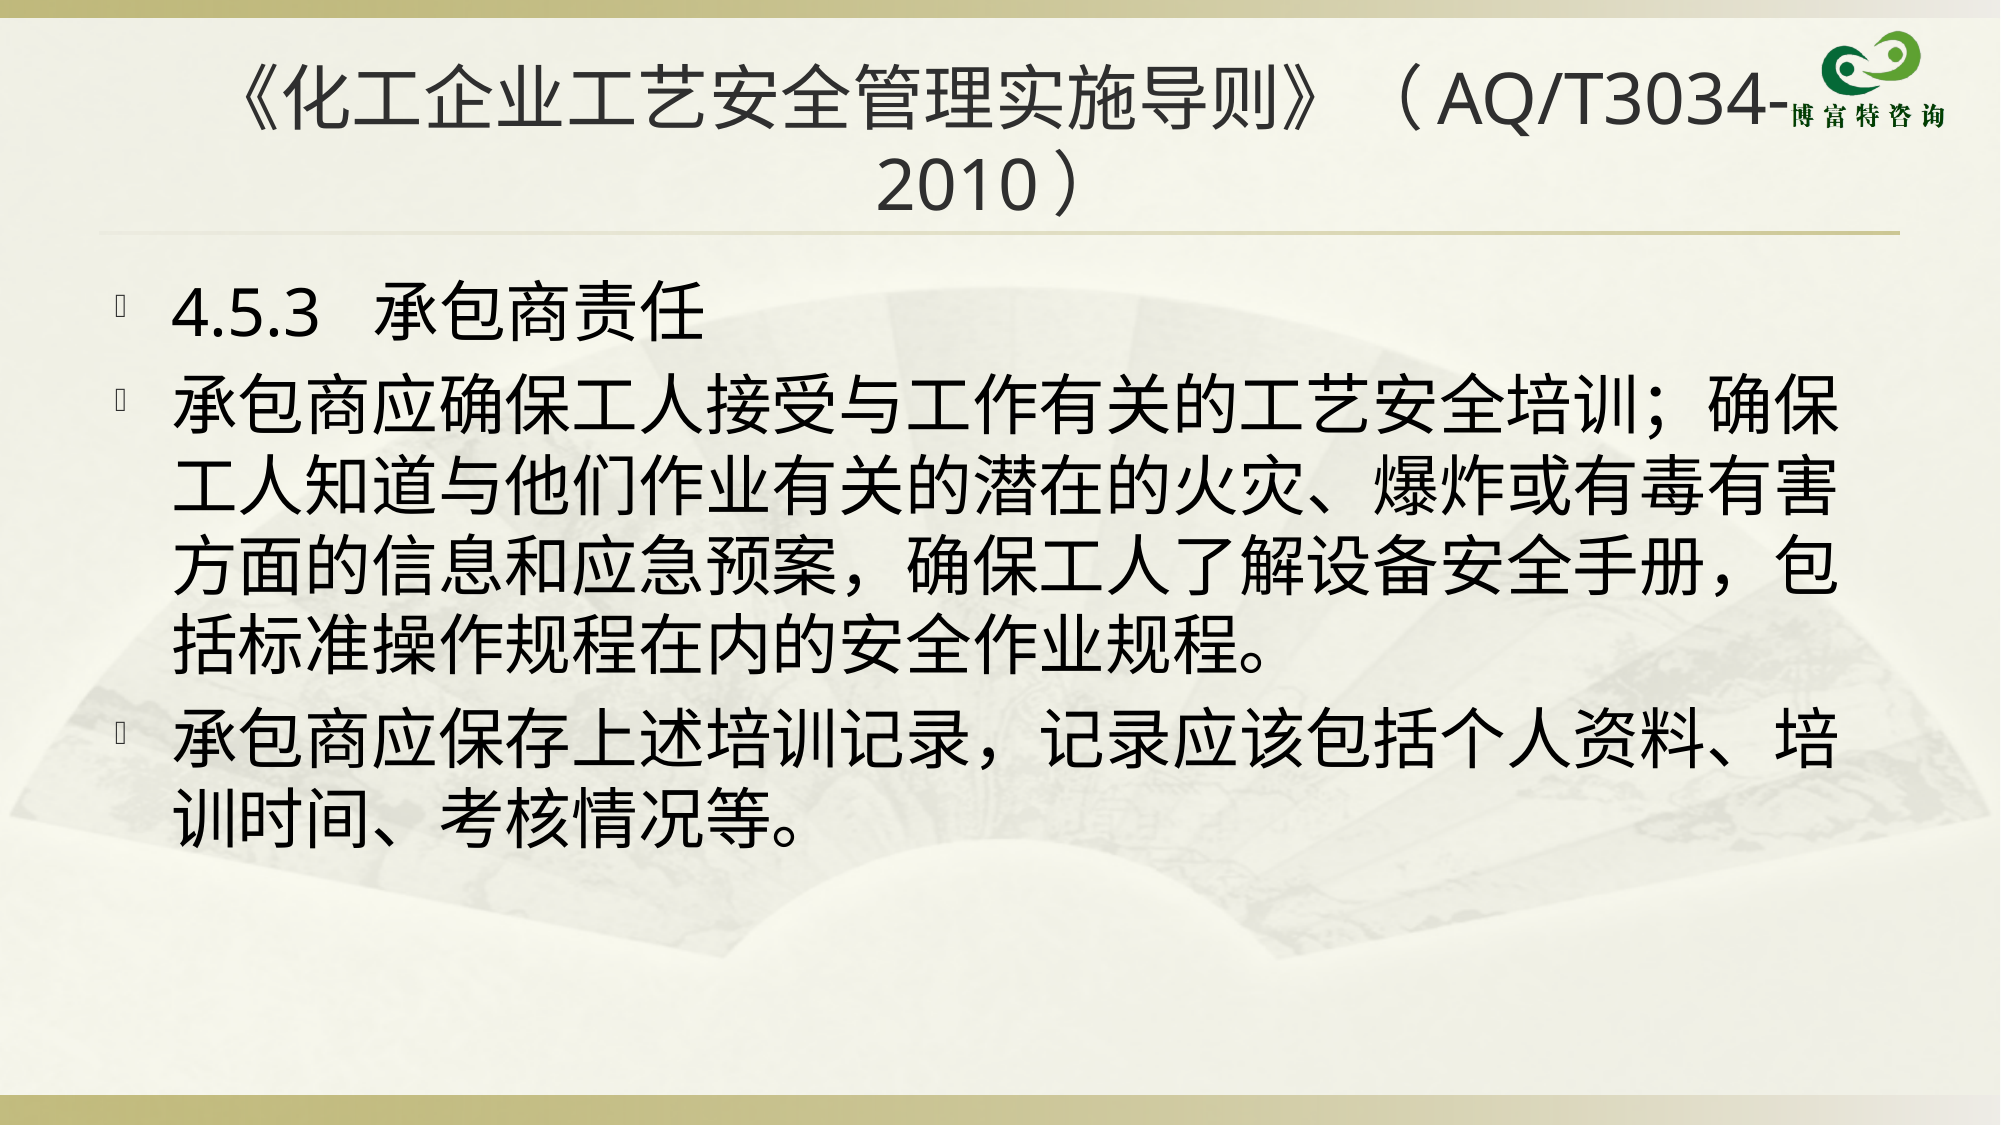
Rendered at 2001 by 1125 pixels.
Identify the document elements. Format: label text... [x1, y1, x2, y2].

list 4.5.3 承包商责任 承包商应确保工人接受与工作有关的工艺安全培训；确保工人知道与他们作业有关的潜在的火灾、爆炸或有毒有害方面的信息和应急预案，确保工人了解设备安全手册，包括标准操作规程在内的安全作业规程。 承包商应保存上述培训记录，记录应该包括个人资料、培训时间、考核情况等。 [99, 262, 1901, 1032]
title 《化工企业工艺安全管理实施导则》（AQ/T3034-2010） [99, 44, 1901, 233]
picture [1772, 30, 1969, 131]
